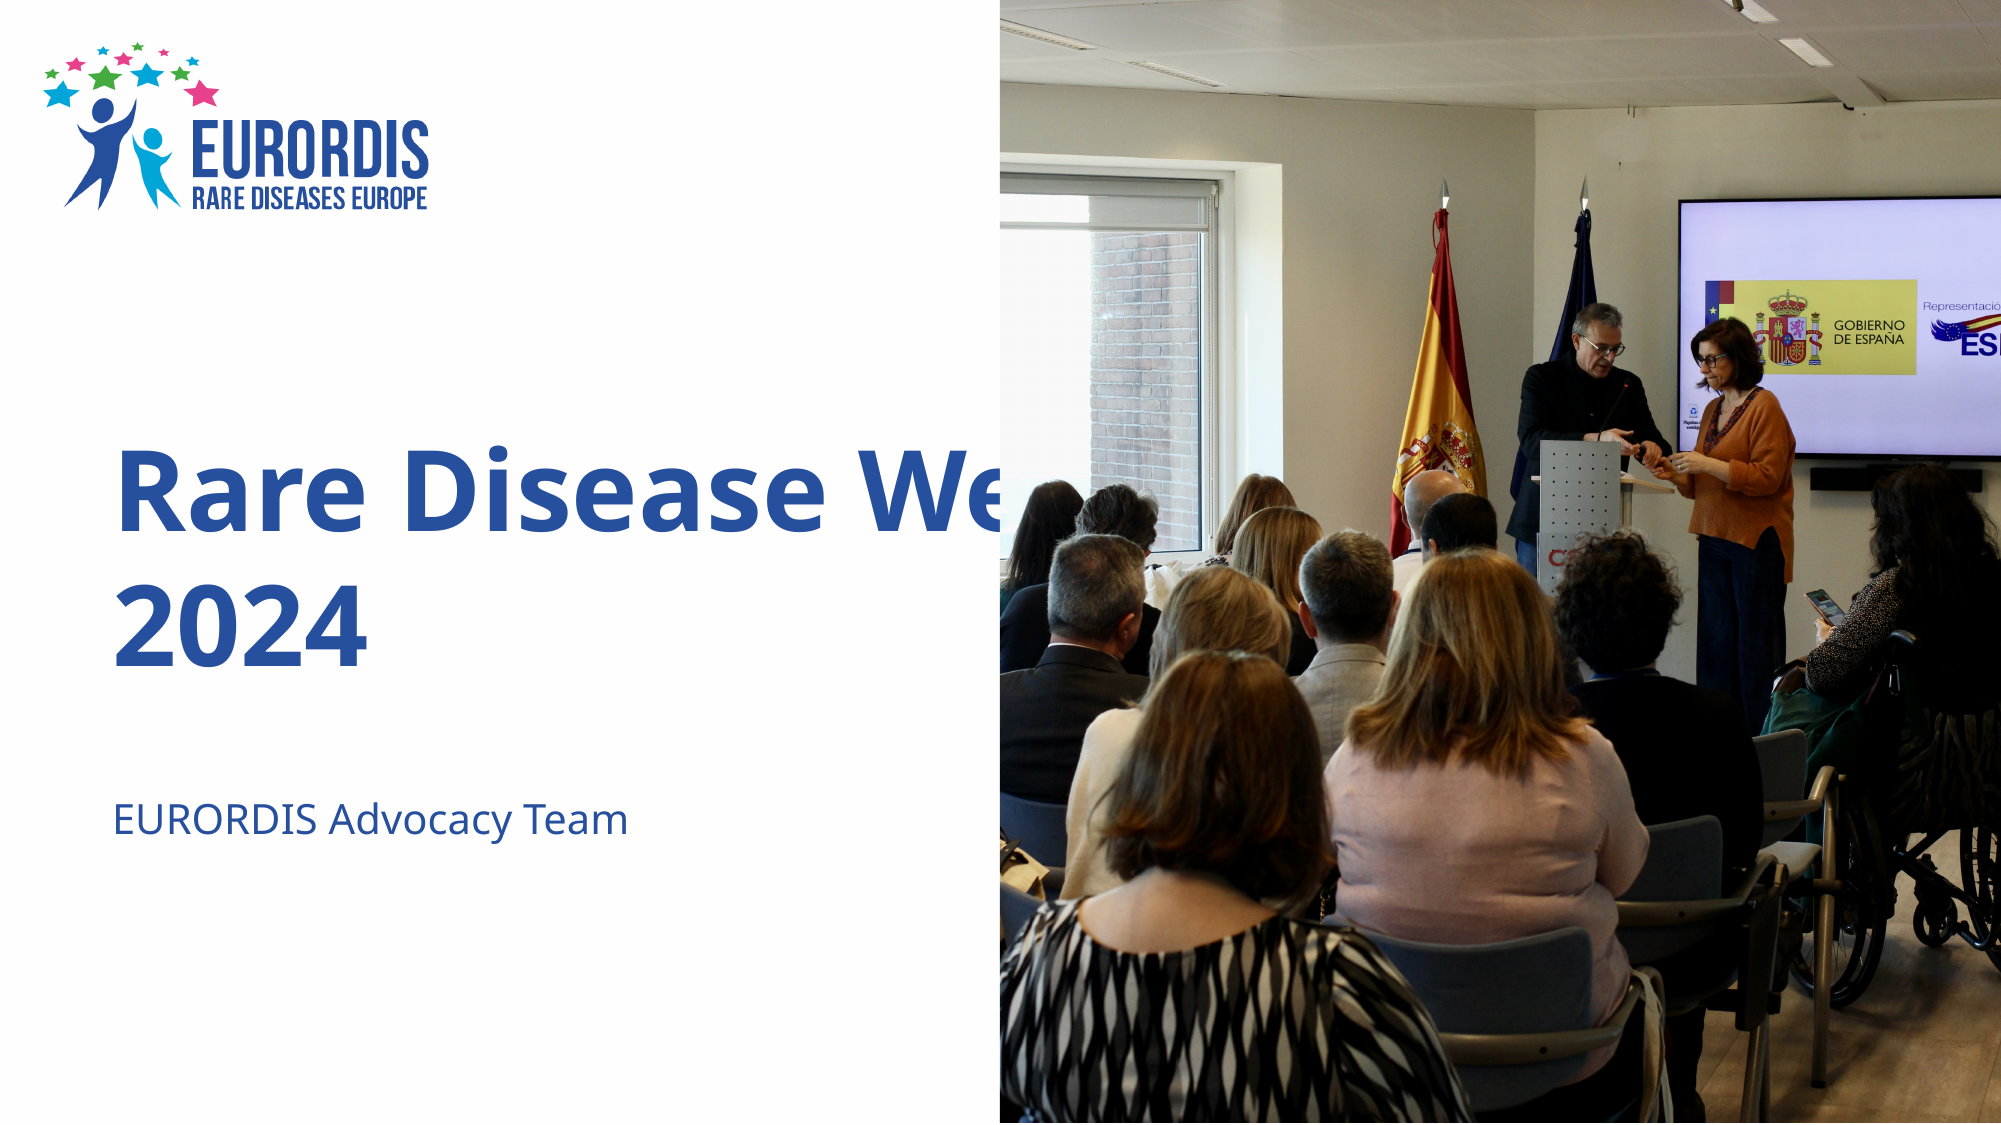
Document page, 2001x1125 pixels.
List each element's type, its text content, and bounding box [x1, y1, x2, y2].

subtitle EURORDIS Advocacy Team [97, 714, 999, 987]
picture [0, 0, 2001, 1125]
title Rare Disease Week 2024 [97, 368, 999, 697]
